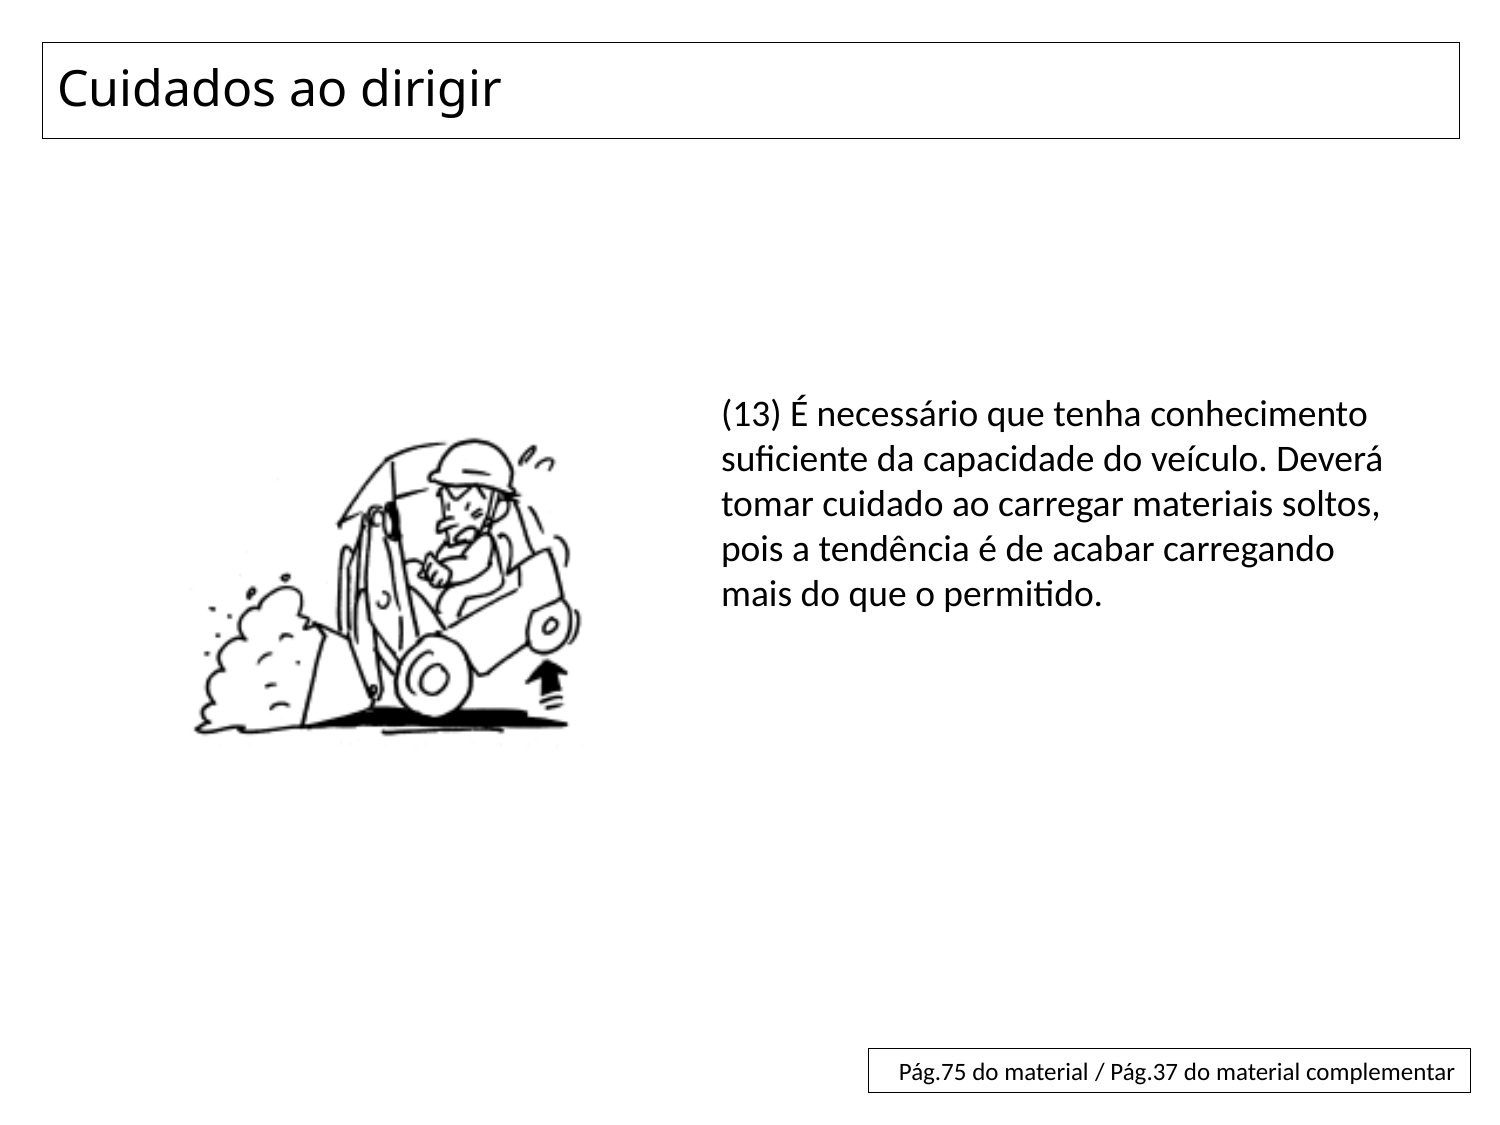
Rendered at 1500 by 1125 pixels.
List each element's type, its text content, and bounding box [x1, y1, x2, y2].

text_box Pág.75 do material / Pág.37 do material complementar [868, 1048, 1471, 1093]
title Cuidados ao dirigir [42, 42, 1460, 139]
picture [153, 374, 1349, 783]
text_box (13) É necessário que tenha conhecimento suficiente da capacidade do veículo. Deverá tomar cuidado ao carregar materiais soltos, pois a tendência é de acabar carregando mais do que o permitido. [1349, 381, 1426, 756]
